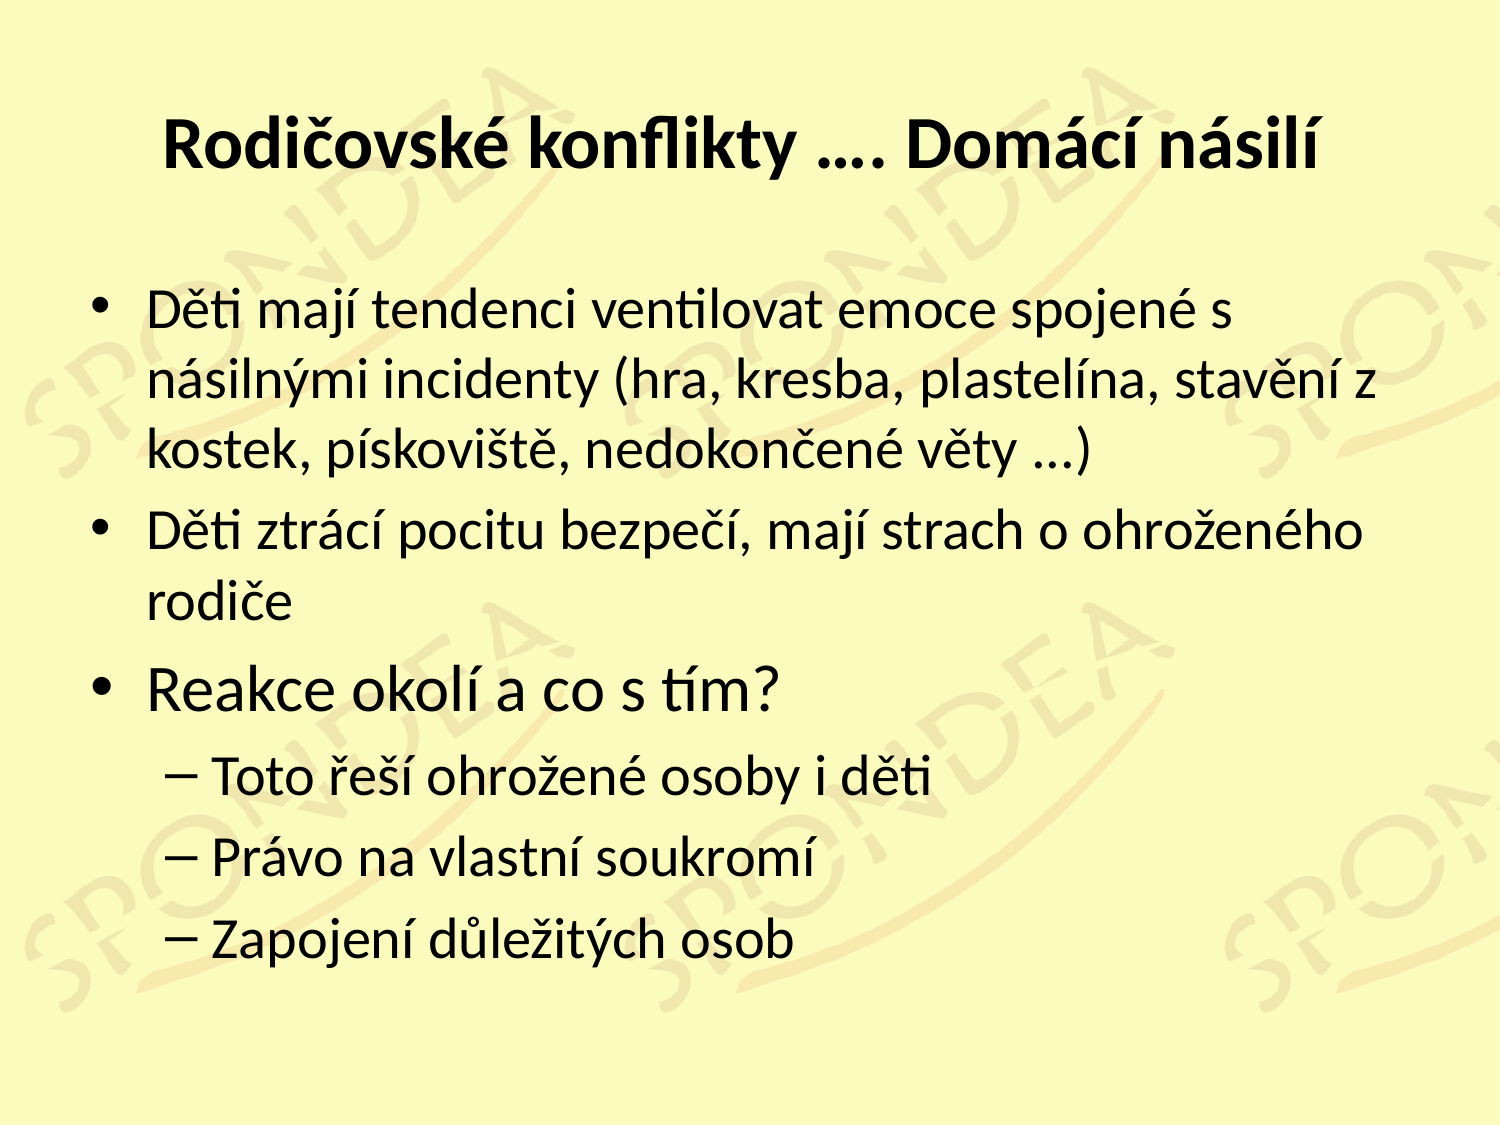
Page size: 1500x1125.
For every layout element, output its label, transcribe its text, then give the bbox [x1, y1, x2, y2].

title Rodičovské konflikty …. Domácí násilí [75, 45, 1425, 233]
list Děti mají tendenci ventilovat emoce spojené s násilnými incidenty (hra, kresba, plastelína, stavění z kostek, pískoviště, nedokončené věty ...) Děti ztrácí pocitu bezpečí, mají strach o ohroženého rodiče Reakce okolí a co s tím? Toto řeší ohrožené osoby i děti Právo na vlastní soukromí Zapojení důležitých osob [75, 262, 1425, 1005]
picture [0, 0, 1500, 1125]
